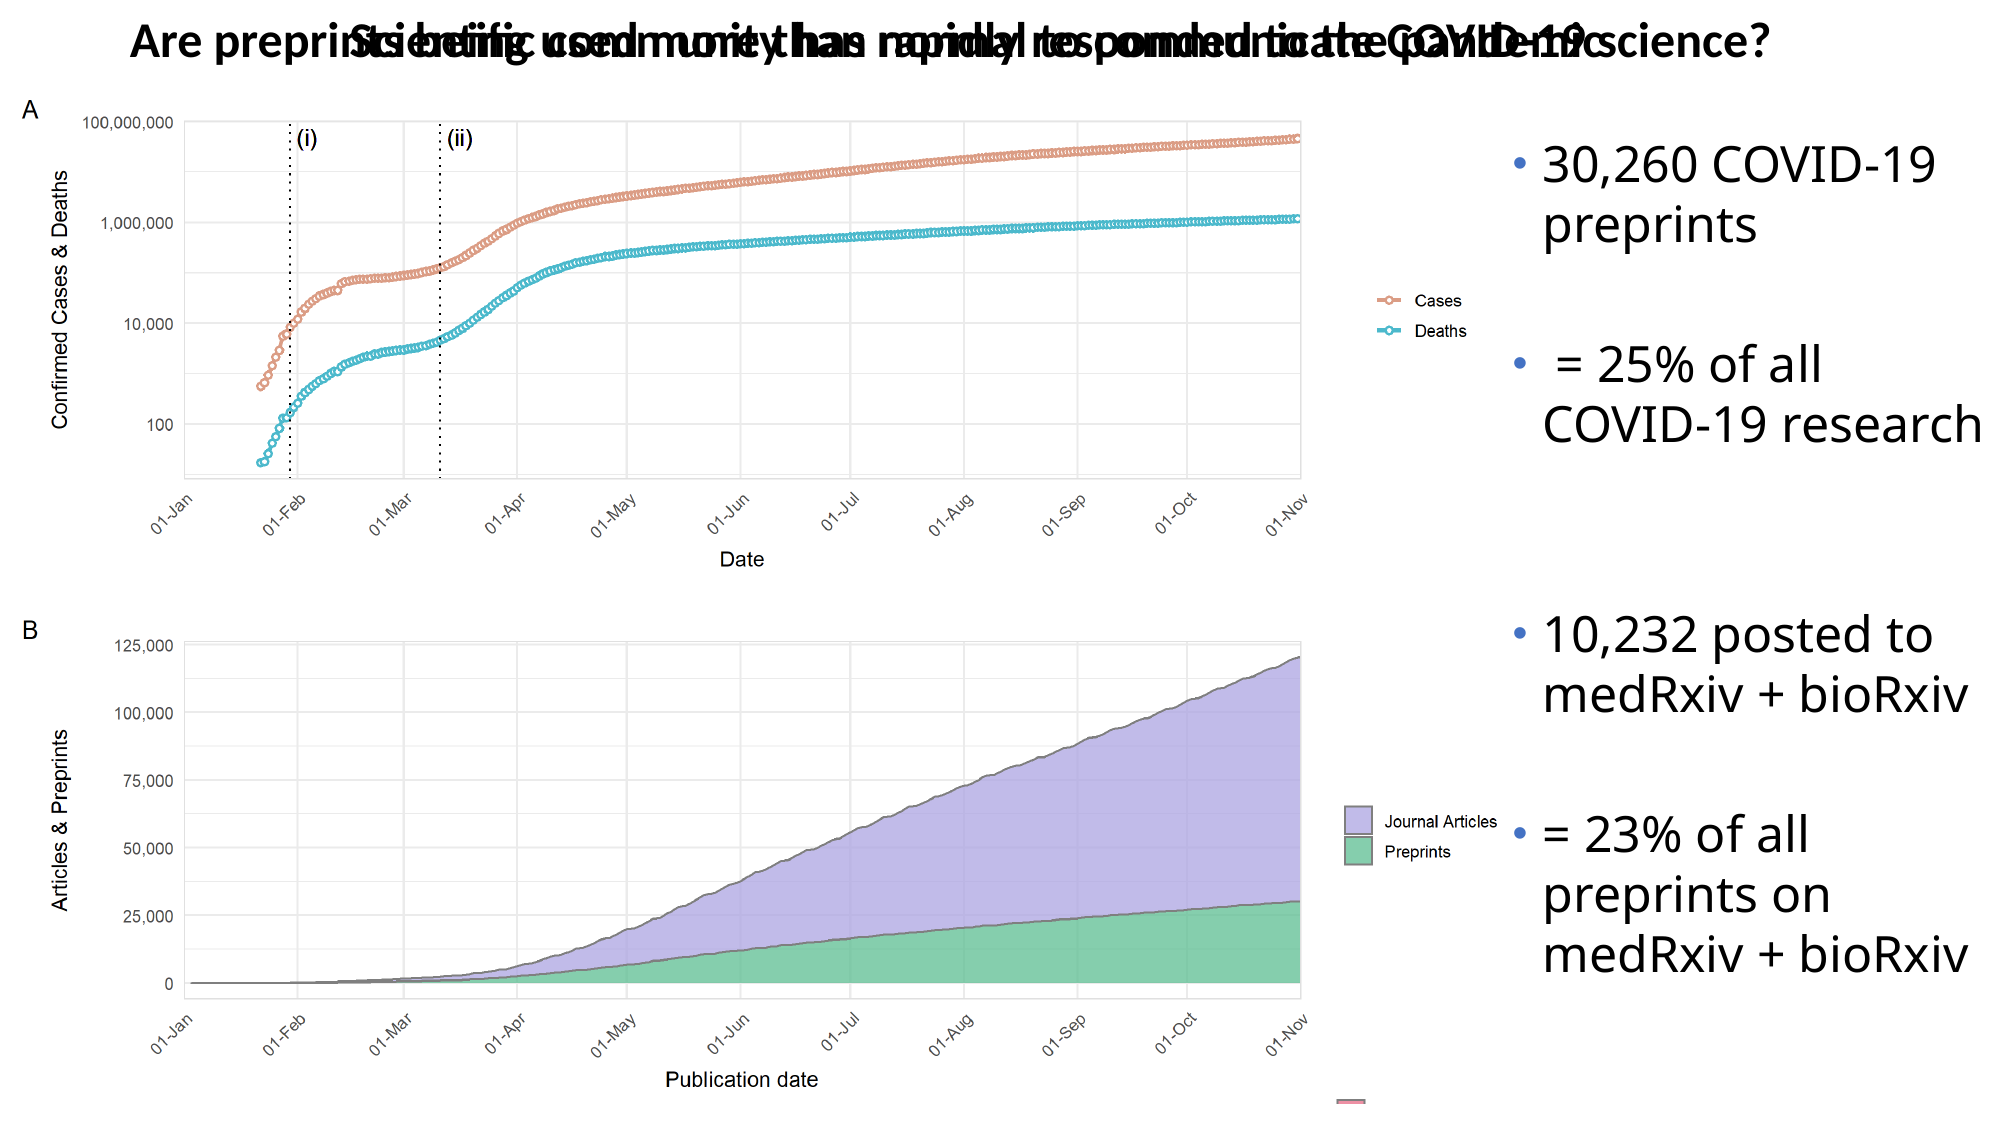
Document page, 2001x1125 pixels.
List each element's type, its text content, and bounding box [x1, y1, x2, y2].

text_box Scientific community has rapidly responded to the pandemic [334, 0, 1628, 75]
text_box Are preprints being used more than normal to communicate COVID-19 science? [115, 0, 334, 75]
text_box Are preprints being used more than normal to communicate COVID-19 science? [1628, 0, 1807, 75]
picture [0, 75, 1538, 587]
text_box 30,260 COVID-19 preprints = 25% of all COVID-19 research 10,232 posted to medRxiv + bioRxiv = 23% of all preprints on medRxiv + bioRxiv [1497, 125, 2000, 1090]
picture [0, 607, 1538, 1104]
